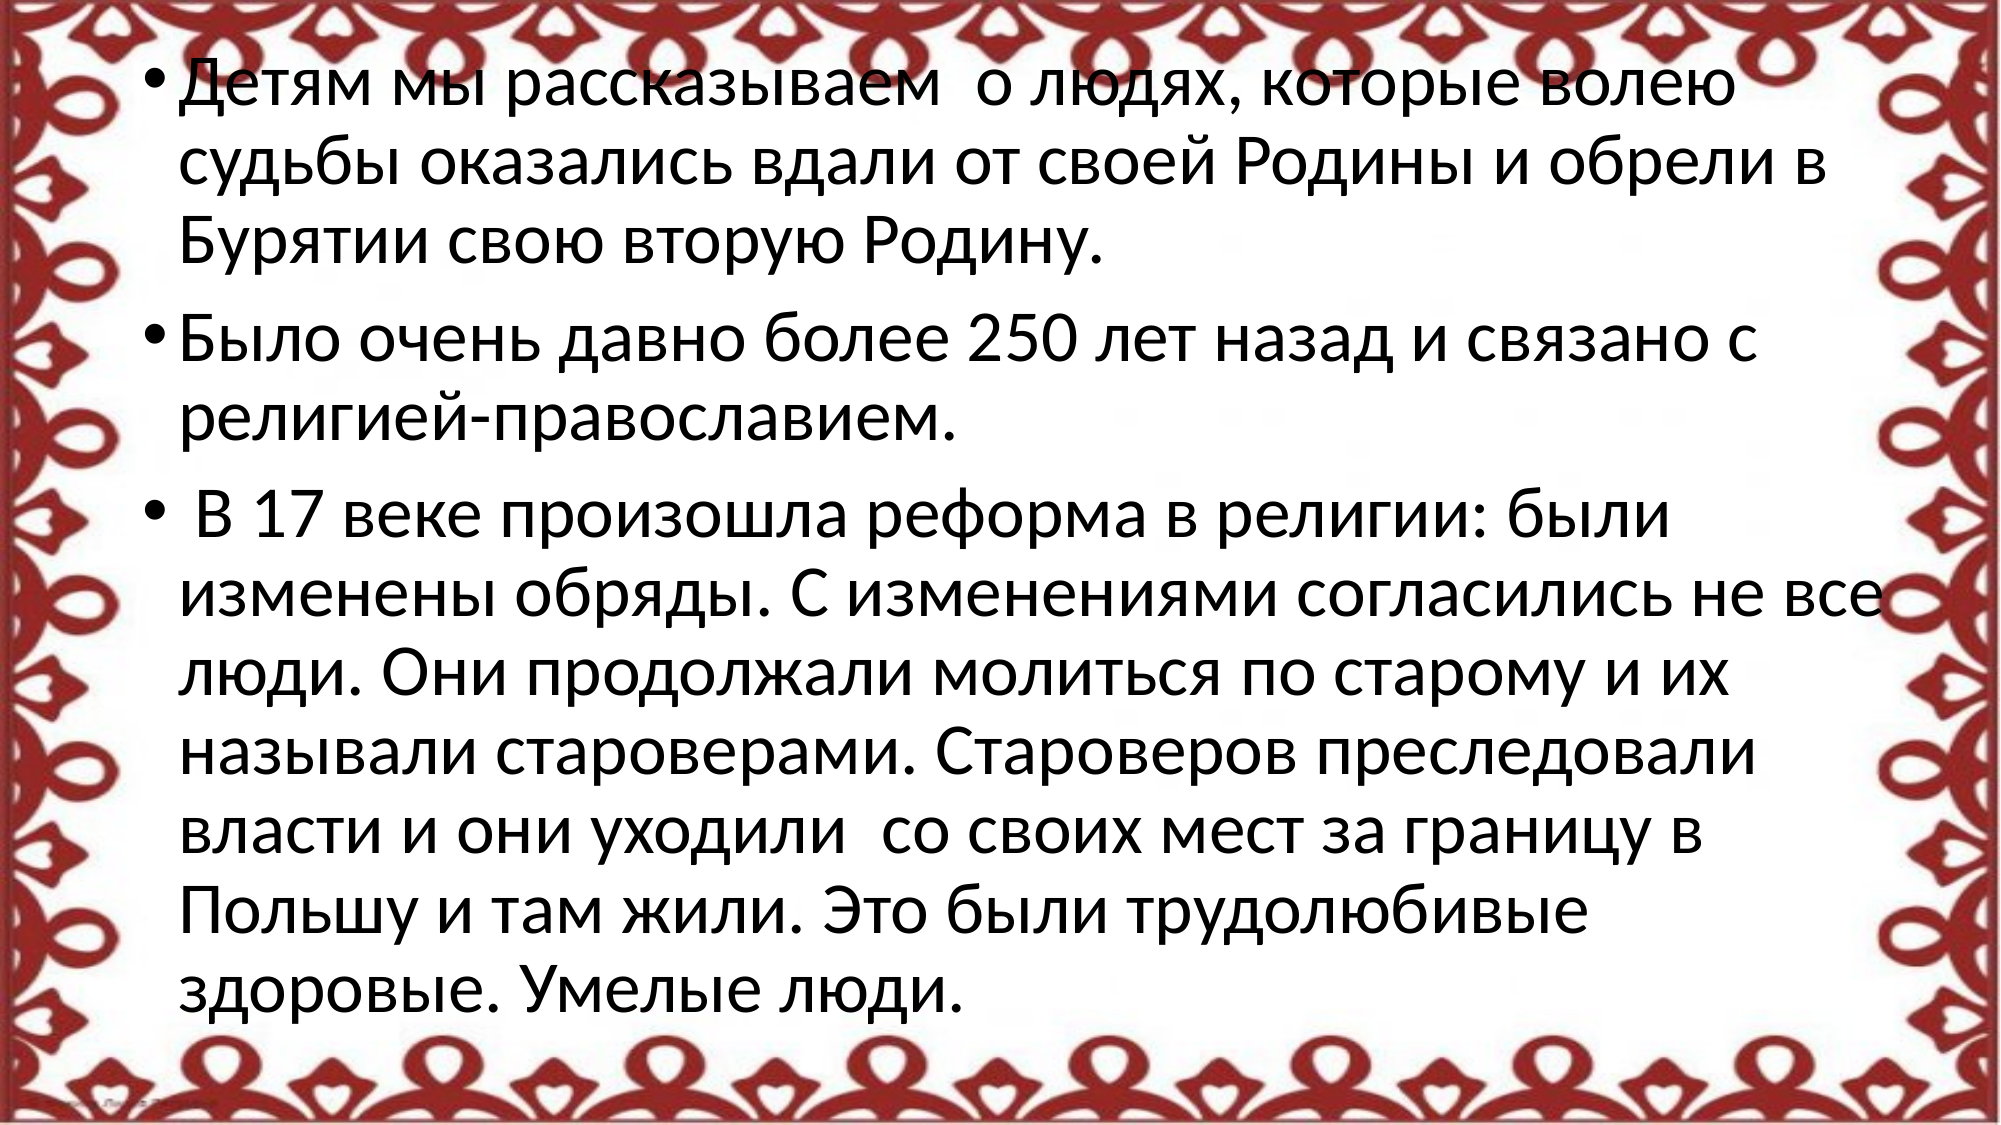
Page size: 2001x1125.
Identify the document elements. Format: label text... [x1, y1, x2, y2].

picture [0, 0, 2001, 1125]
list Детям мы рассказываем о людях, которые волею судьбы оказались вдали от своей Родины и обрели в Бурятии свою вторую Родину. Было очень давно более 250 лет назад и связано с религией-православием. В 17 веке произошла реформа в религии: были изменены обряды. С изменениями согласились не все люди. Они продолжали молиться по старому и их называли староверами. Староверов преследовали власти и они уходили со своих мест за границу в Польшу и там жили. Это были трудолюбивые здоровые. Умелые люди. [127, 35, 1911, 1050]
